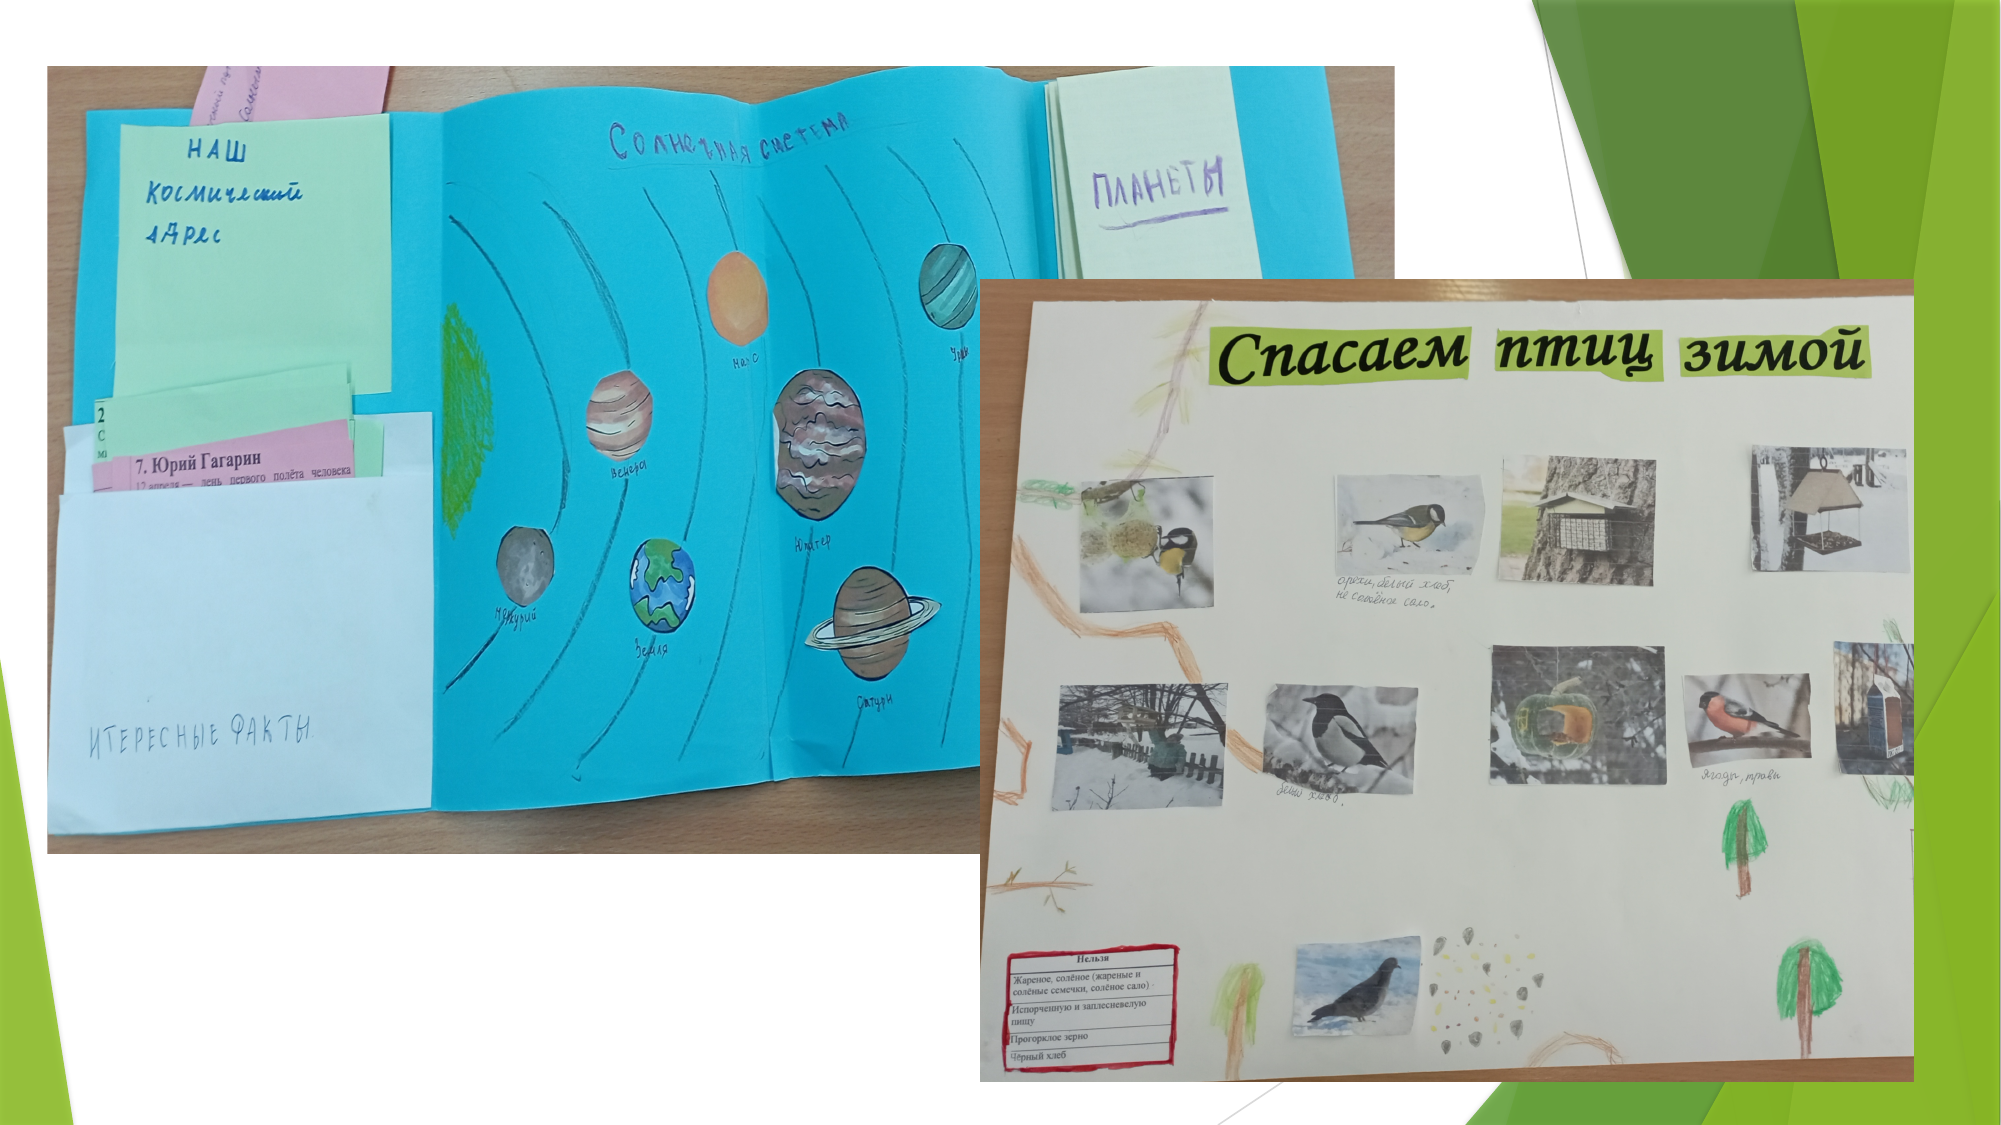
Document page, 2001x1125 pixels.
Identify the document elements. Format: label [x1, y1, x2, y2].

picture [46, 65, 1915, 1083]
